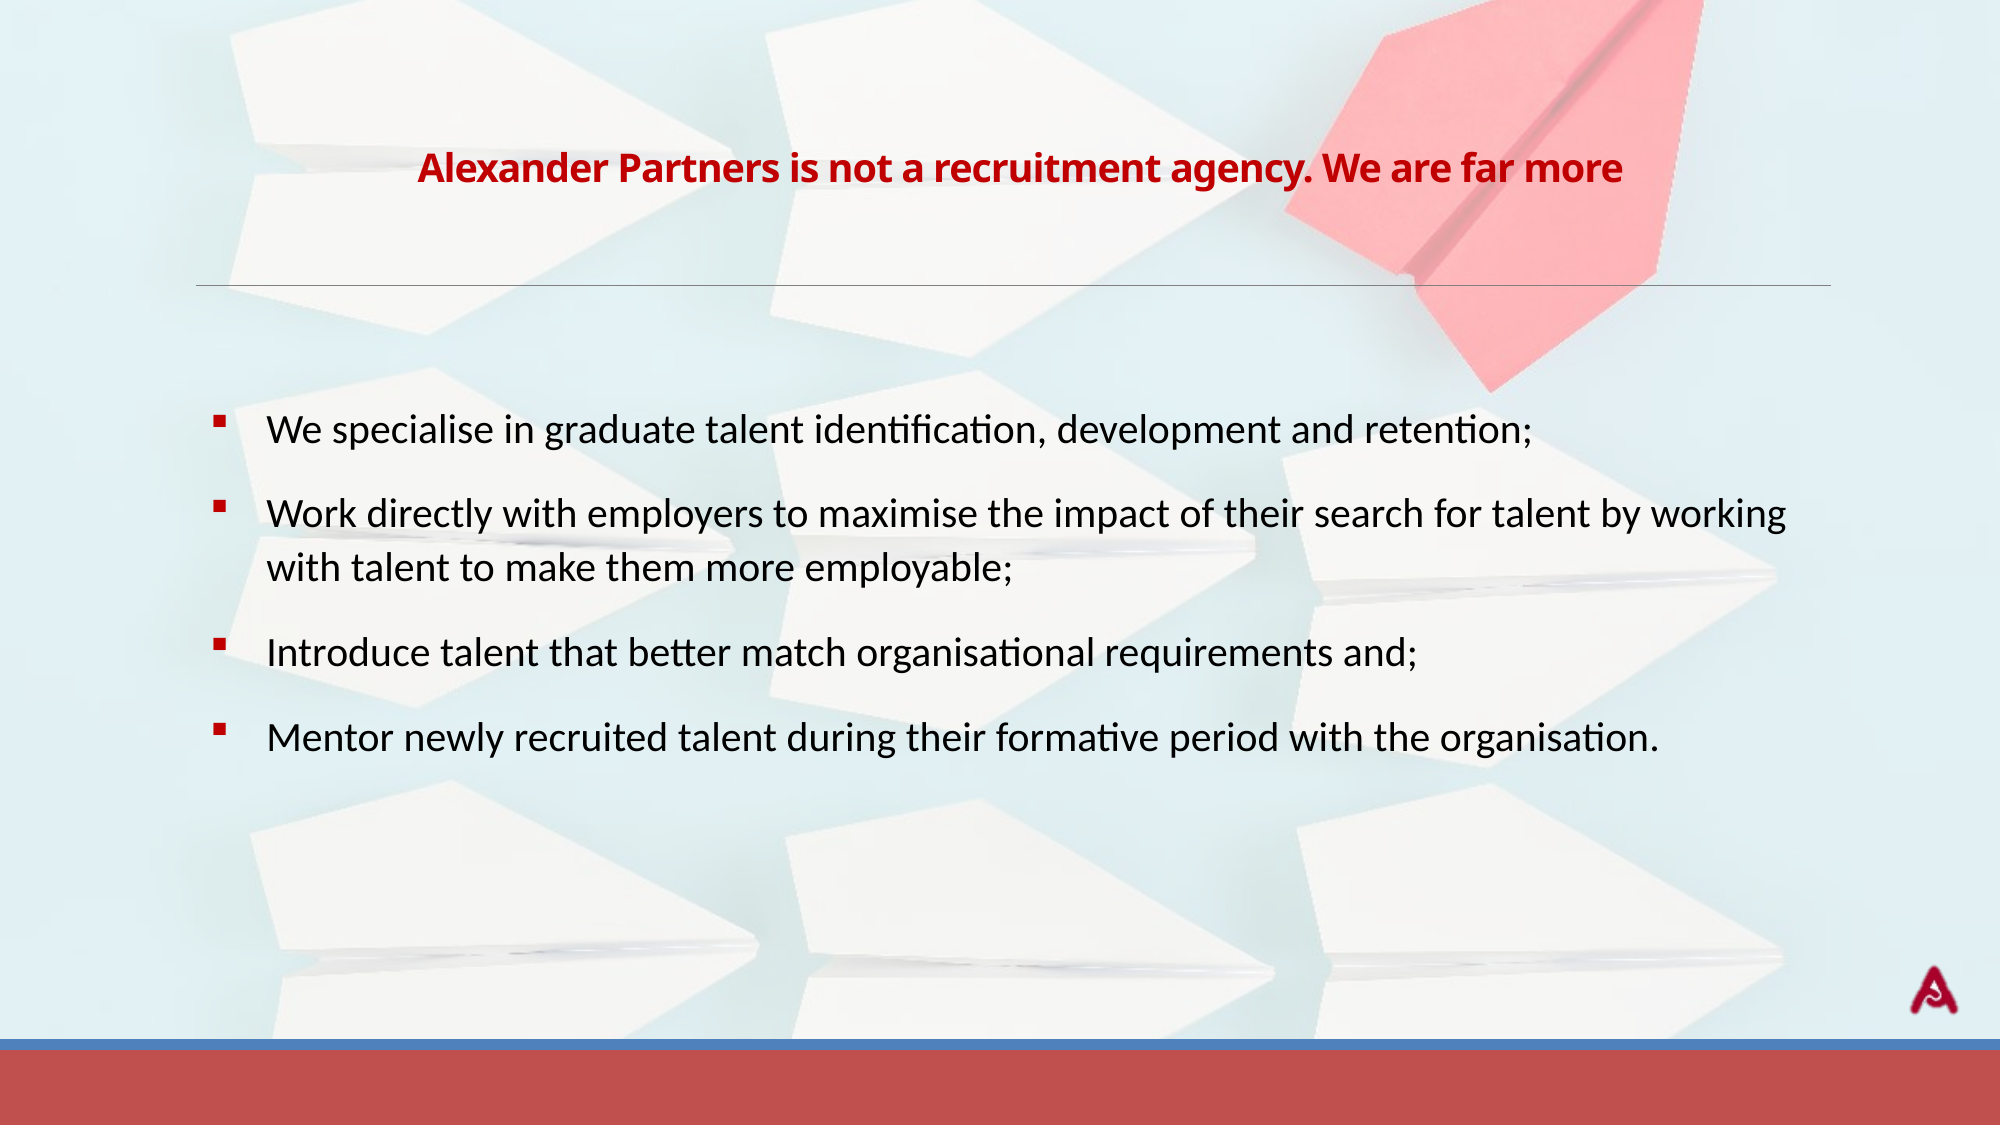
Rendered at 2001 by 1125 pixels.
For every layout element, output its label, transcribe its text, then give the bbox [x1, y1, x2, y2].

title Alexander Partners is not a recruitment agency. We are far more [395, 131, 1656, 198]
text_box We specialise in graduate talent identification, development and retention; Work directly with employers to maximise the impact of their search for talent by working with talent to make them more employable; Introduce talent that better match organisational requirements and; Mentor newly recruited talent during their formative period with the organisation. [195, 390, 1856, 767]
picture [1884, 956, 1985, 1037]
